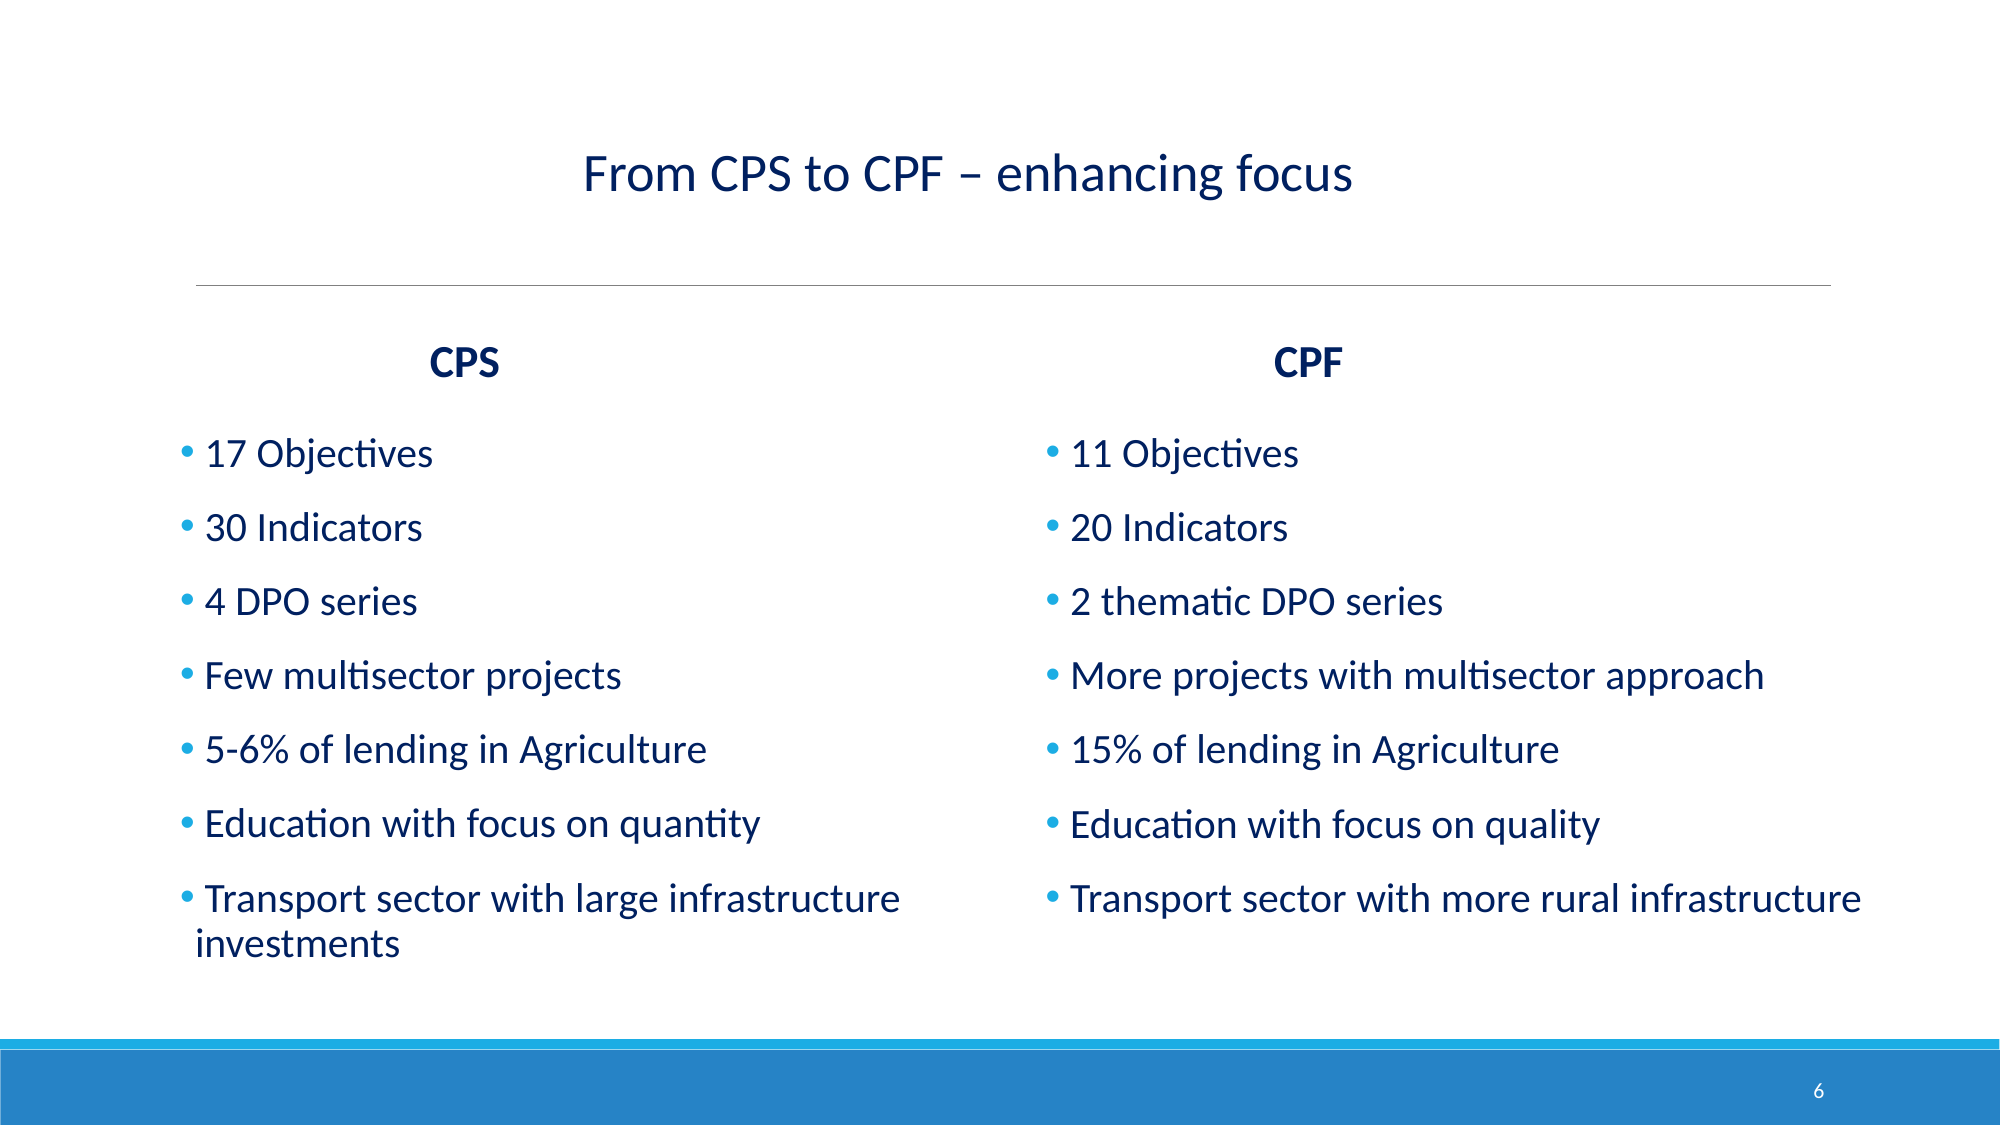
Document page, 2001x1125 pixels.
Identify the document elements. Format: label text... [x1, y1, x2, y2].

text_box From CPS to CPF – enhancing focus [568, 130, 1369, 210]
list CPF [1098, 302, 1520, 423]
list 17 Objectives 30 Indicators 4 DPO series Few multisector projects 5-6% of lending in Agriculture Education with focus on quantity Transport sector with large infrastructure investments [180, 423, 990, 989]
list CPs [180, 302, 750, 423]
list 11 Objectives 20 Indicators 2 thematic DPO series More projects with multisector approach 15% of lending in Agriculture Education with focus on quality Transport sector with more rural infrastructure [1045, 423, 1916, 963]
slide_number 6 [1624, 1059, 1840, 1120]
